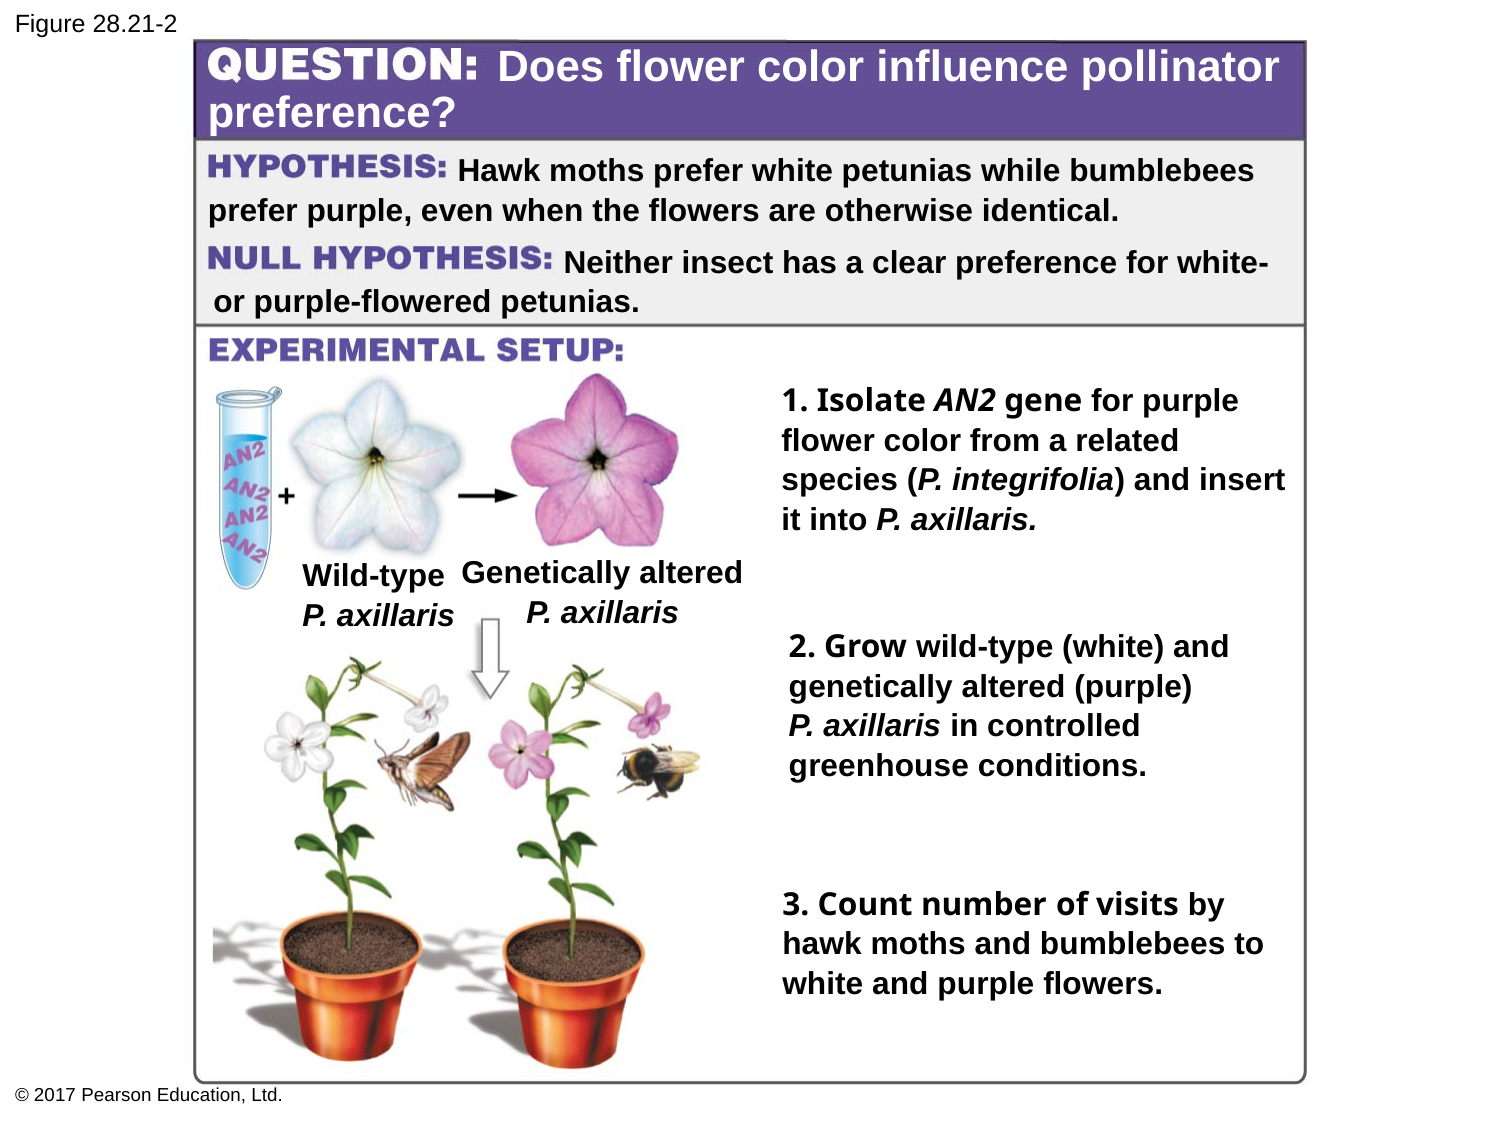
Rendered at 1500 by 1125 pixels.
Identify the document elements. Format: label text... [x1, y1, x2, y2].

title Figure 28.21-2 [0, 0, 435, 62]
picture [186, 34, 1314, 1091]
footer © 2017 Pearson Education, Ltd. [0, 1063, 507, 1124]
